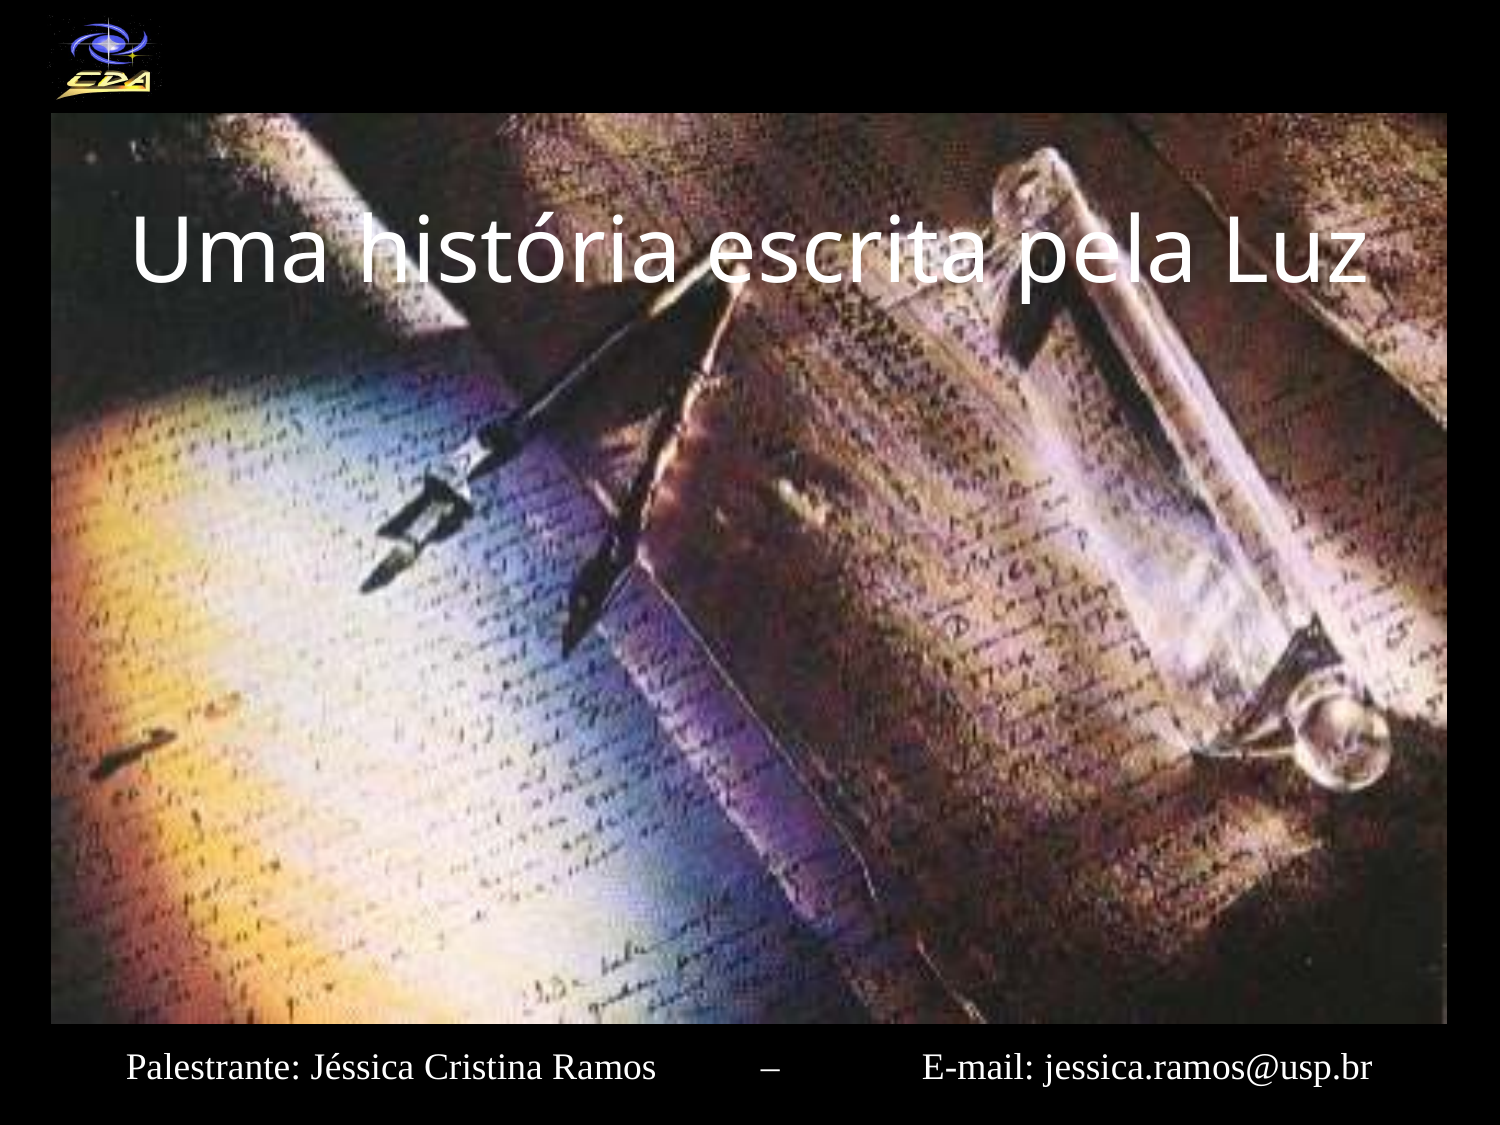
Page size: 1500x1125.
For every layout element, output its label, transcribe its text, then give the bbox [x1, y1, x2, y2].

text_box Palestrante: Jéssica Cristina Ramos – E-mail: jessica.ramos@usp.br [111, 1034, 1389, 1095]
picture [46, 15, 162, 103]
picture [51, 113, 1448, 1024]
